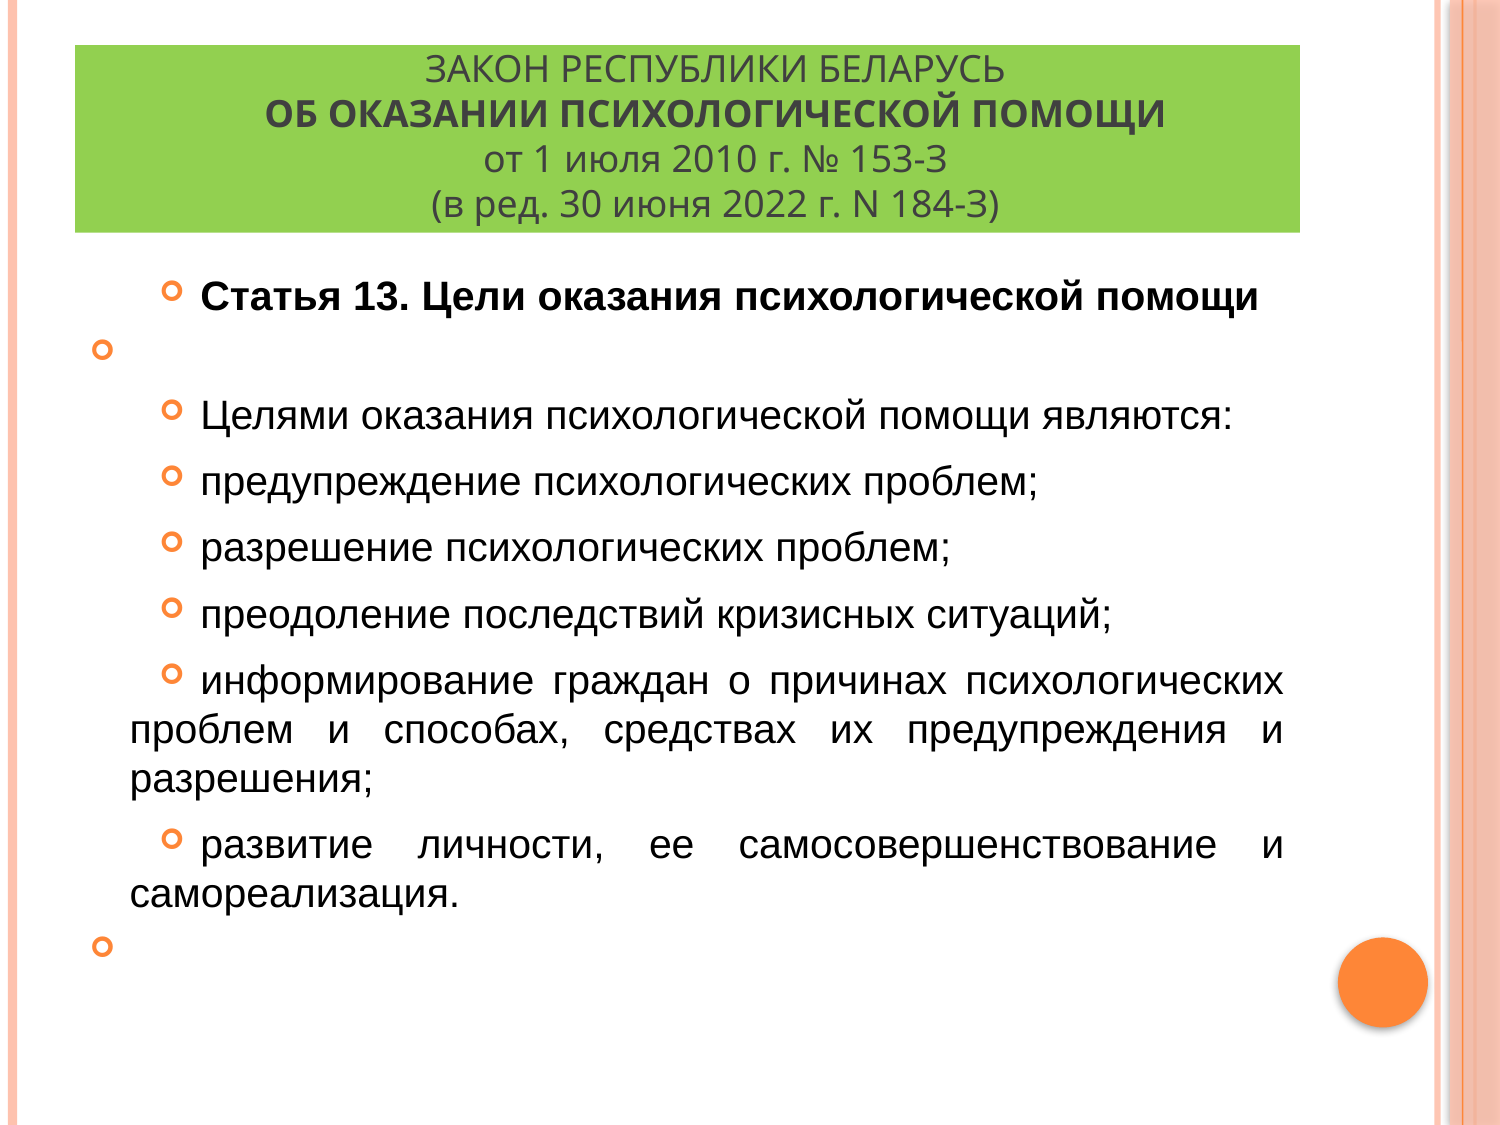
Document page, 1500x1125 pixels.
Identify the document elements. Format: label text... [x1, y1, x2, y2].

list Статья 13. Цели оказания психологической помощи Целями оказания психологической помощи являются: предупреждение психологических проблем; разрешение психологических проблем; преодоление последствий кризисных ситуаций; информирование граждан о причинах психологических проблем и способах, средствах их предупреждения и разрешения; развитие личности, ее самосовершенствование и самореализация. [75, 262, 1300, 1062]
title ЗАКОН РЕСПУБЛИКИ БЕЛАРУСЬ ОБ ОКАЗАНИИ ПСИХОЛОГИЧЕСКОЙ ПОМОЩИ от 1 июля 2010 г. № 153-З (в ред. 30 июня 2022 г. N 184-З) [75, 45, 1300, 233]
